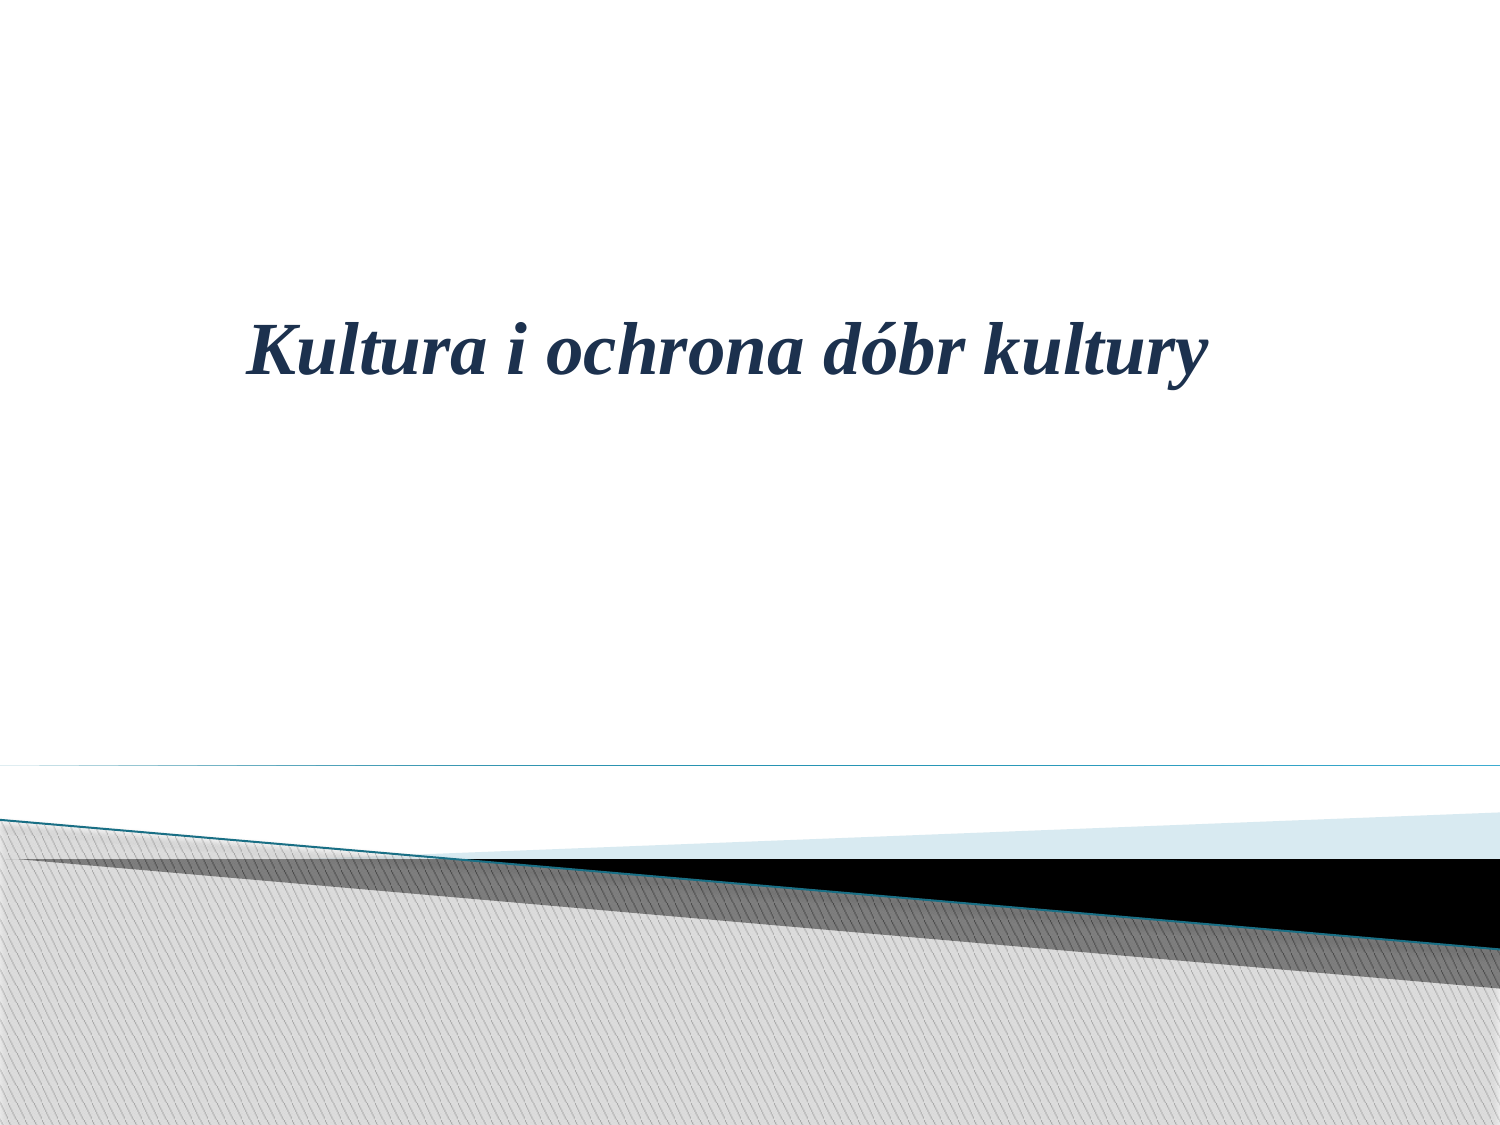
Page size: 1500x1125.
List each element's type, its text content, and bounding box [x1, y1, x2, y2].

picture [5, 859, 1500, 989]
title Kultura i ochrona dóbr kultury [53, 184, 1404, 398]
